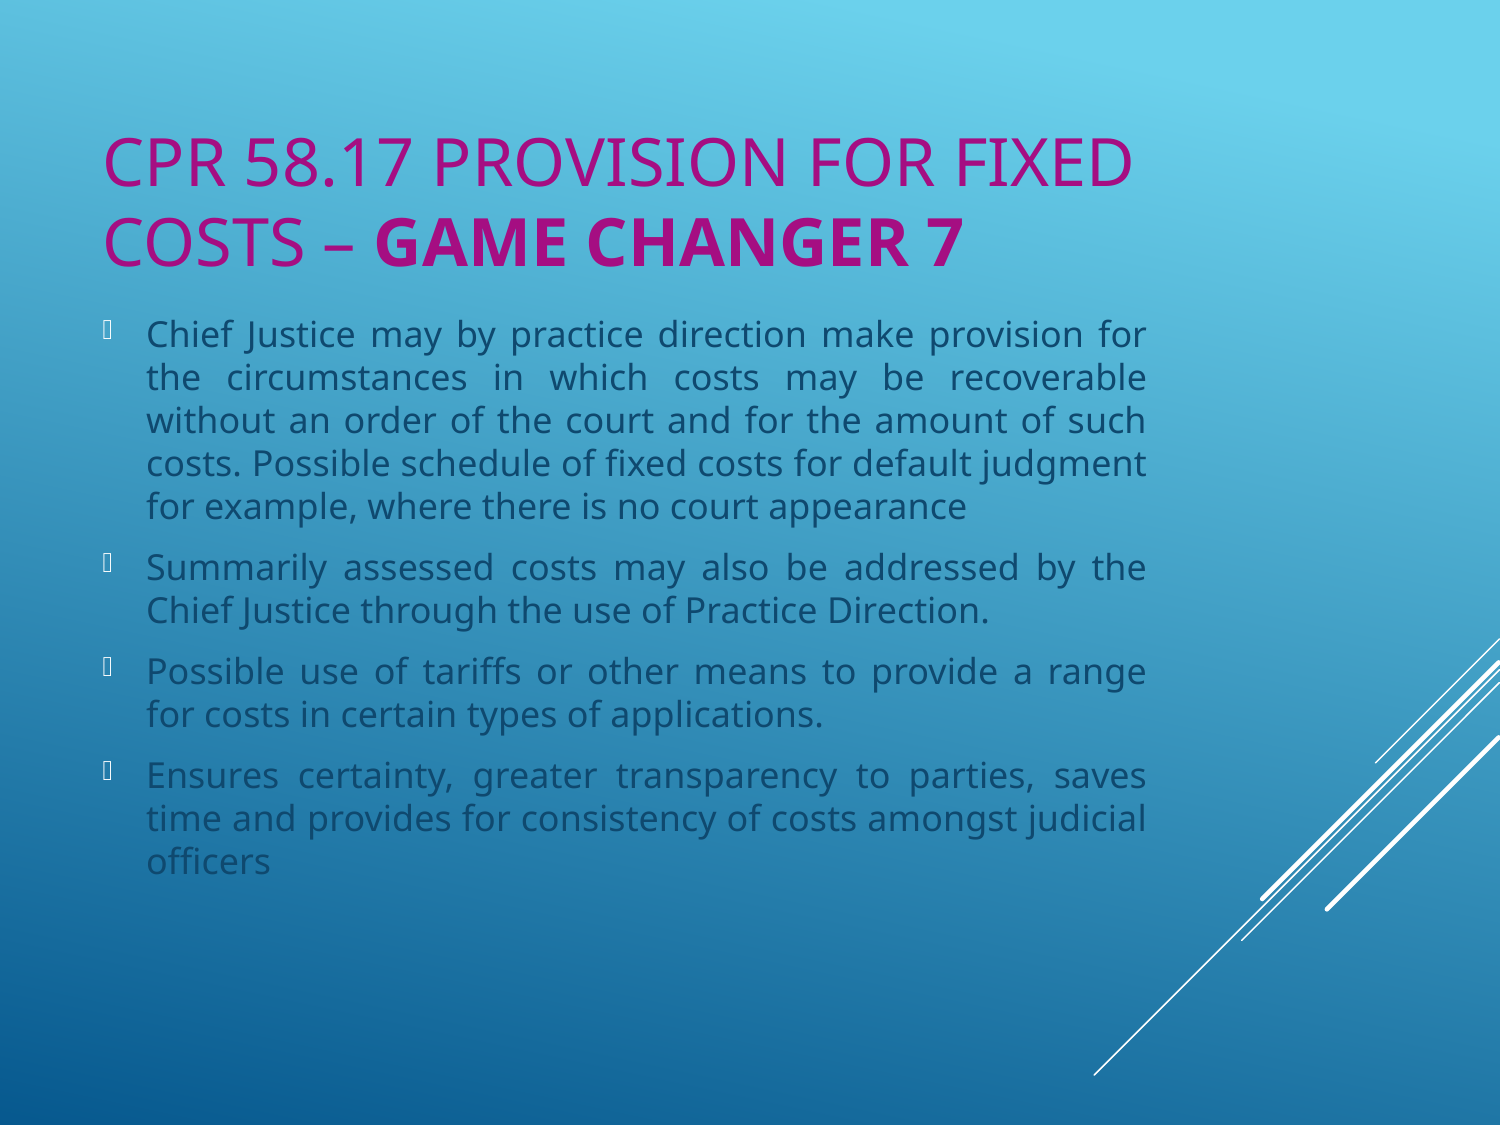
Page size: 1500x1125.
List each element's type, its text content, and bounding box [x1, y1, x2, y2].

title cpr 58.17 provision for fixed costs – game changer 7 [87, 75, 1163, 287]
list Chief Justice may by practice direction make provision for the circumstances in which costs may be recoverable without an order of the court and for the amount of such costs. Possible schedule of fixed costs for default judgment for example, where there is no court appearance Summarily assessed costs may also be addressed by the Chief Justice through the use of Practice Direction. Possible use of tariffs or other means to provide a range for costs in certain types of applications. Ensures certainty, greater transparency to parties, saves time and provides for consistency of costs amongst judicial officers [87, 287, 1163, 906]
